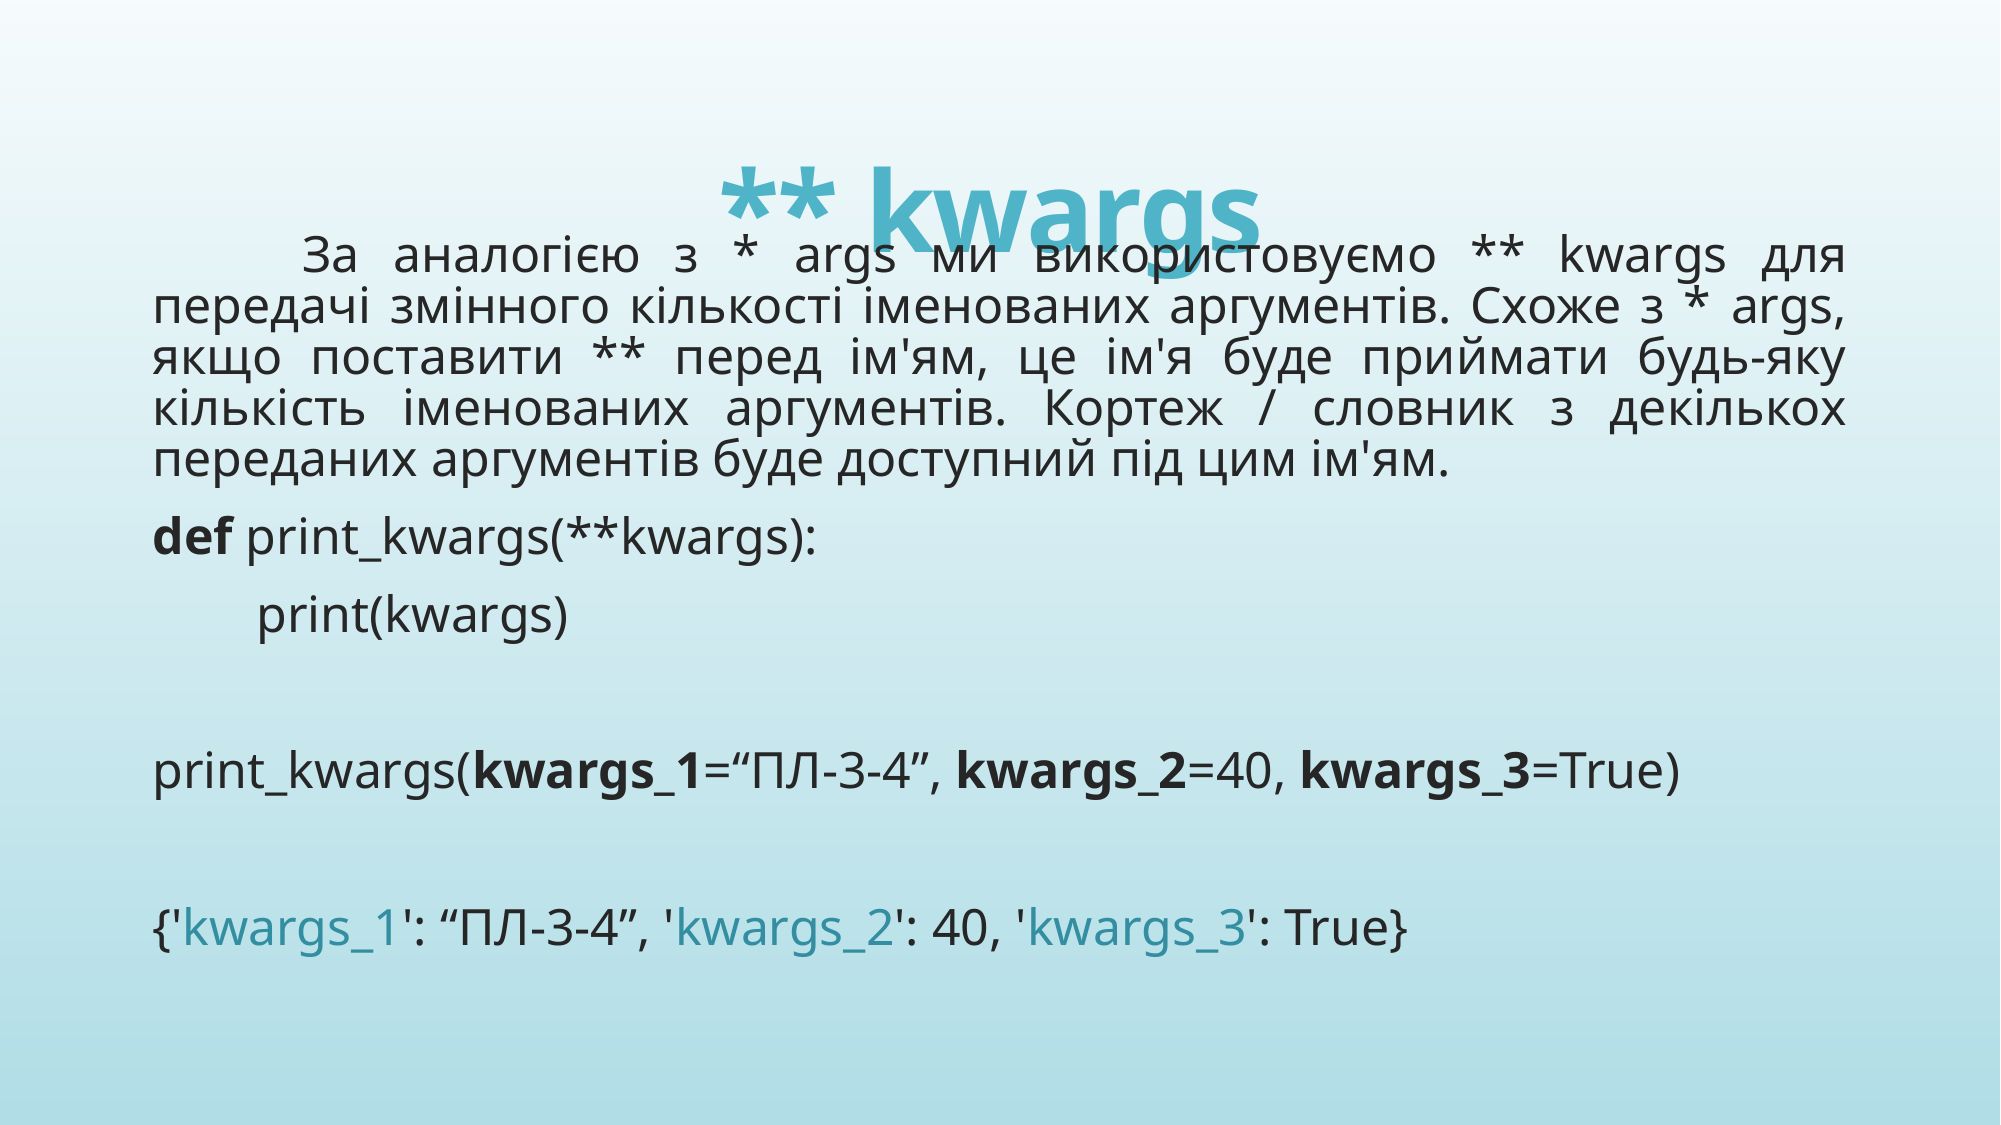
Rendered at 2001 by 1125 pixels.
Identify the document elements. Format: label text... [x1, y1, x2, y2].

title ** kwargs [107, 81, 1875, 354]
list За аналогією з * args ми використовуємо ** kwargs для передачі змінного кількості іменованих аргументів. Схоже з * args, якщо поставити ** перед ім'ям, це ім'я буде приймати будь-яку кількість іменованих аргументів. Кортеж / словник з декількох переданих аргументів буде доступний під цим ім'ям. def print_kwargs(**kwargs): print(kwargs) print_kwargs(kwargs_1=“ПЛ-3-4”, kwargs_2=40, kwargs_3=True) {'kwargs_1': “ПЛ-3-4”, 'kwargs_2': 40, 'kwargs_3': True} [137, 224, 1863, 1064]
